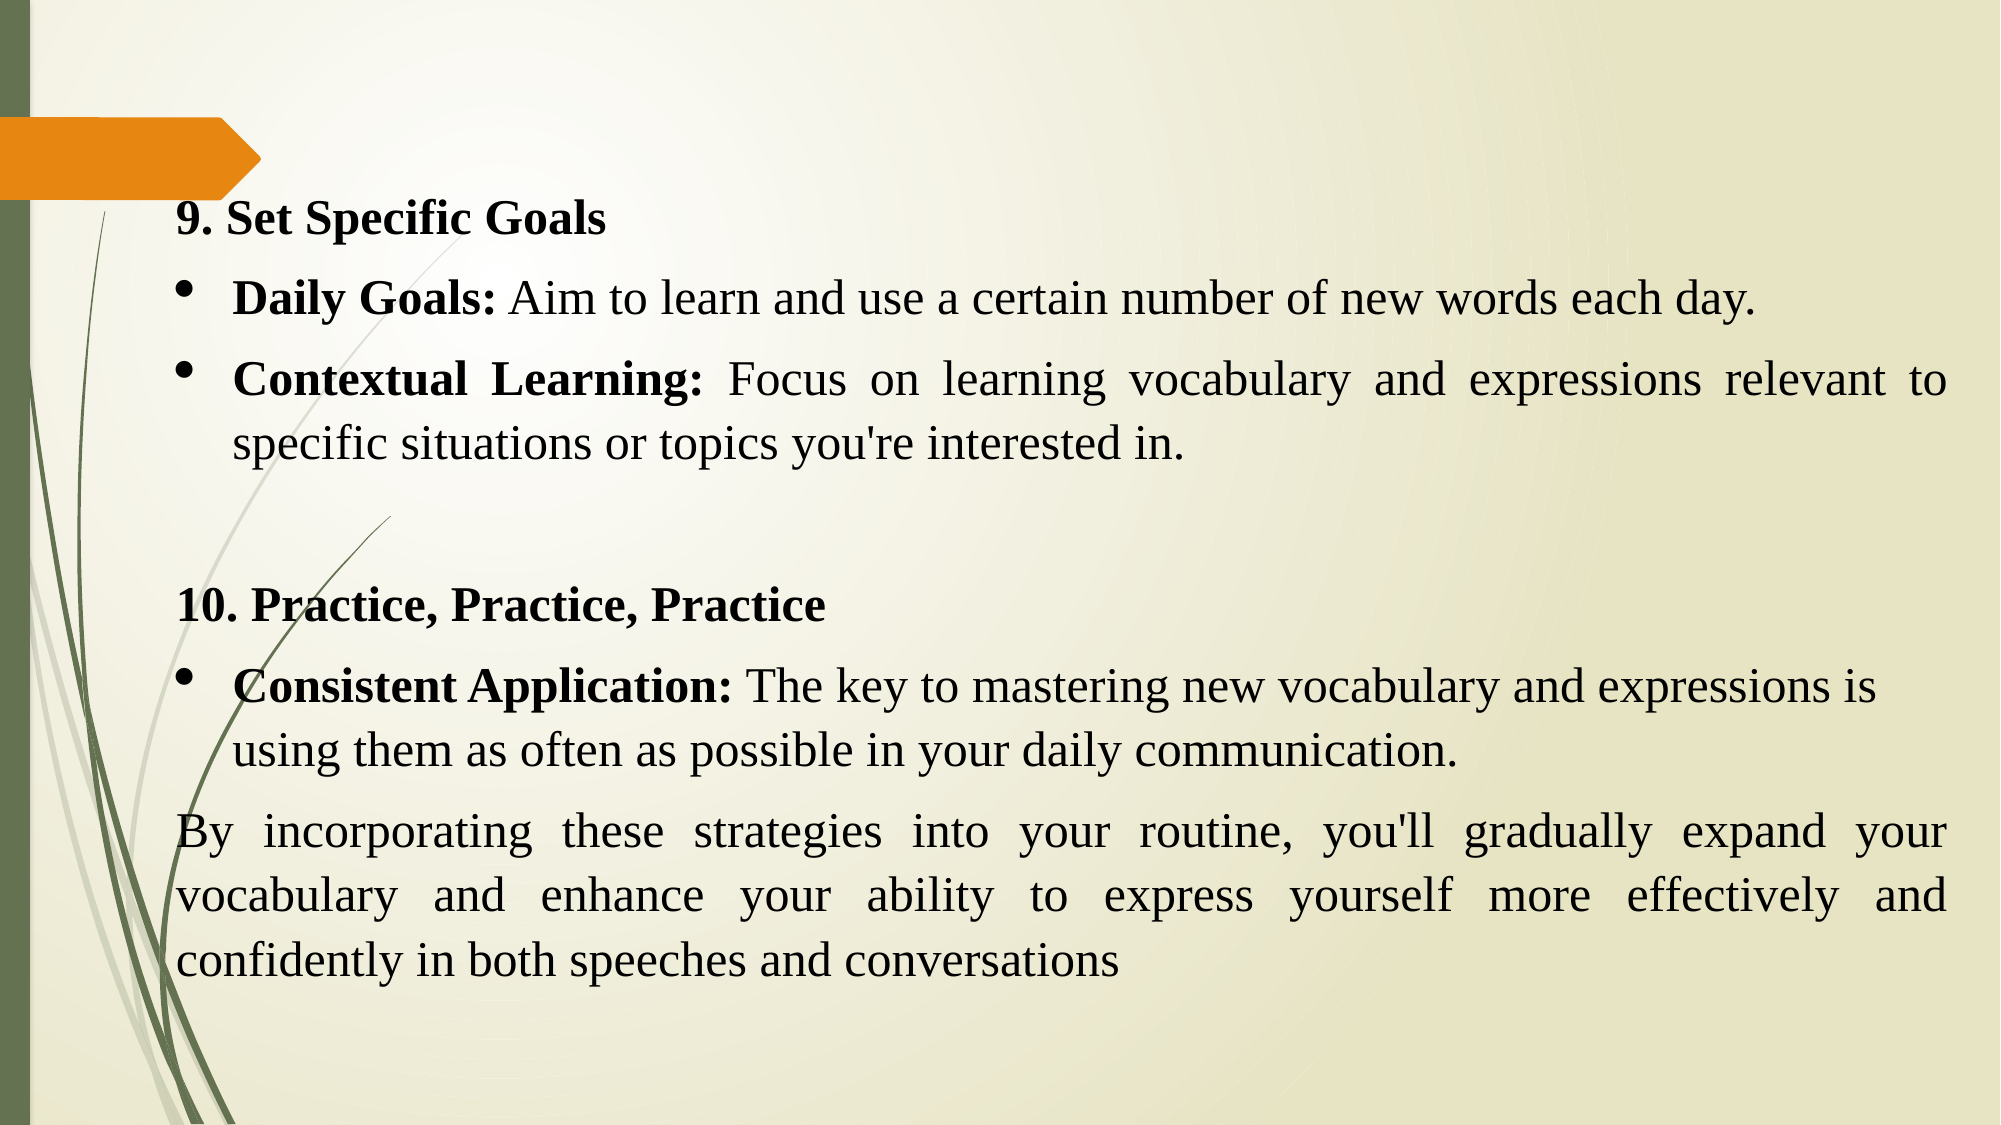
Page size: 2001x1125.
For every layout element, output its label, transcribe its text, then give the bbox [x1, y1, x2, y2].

text_box 9. Set Specific Goals Daily Goals: Aim to learn and use a certain number of new words each day. Contextual Learning: Focus on learning vocabulary and expressions relevant to specific situations or topics you're interested in. 10. Practice, Practice, Practice Consistent Application: The key to mastering new vocabulary and expressions is using them as often as possible in your daily communication. By incorporating these strategies into your routine, you'll gradually expand your vocabulary and enhance your ability to express yourself more effectively and confidently in both speeches and conversations [161, 172, 1964, 994]
